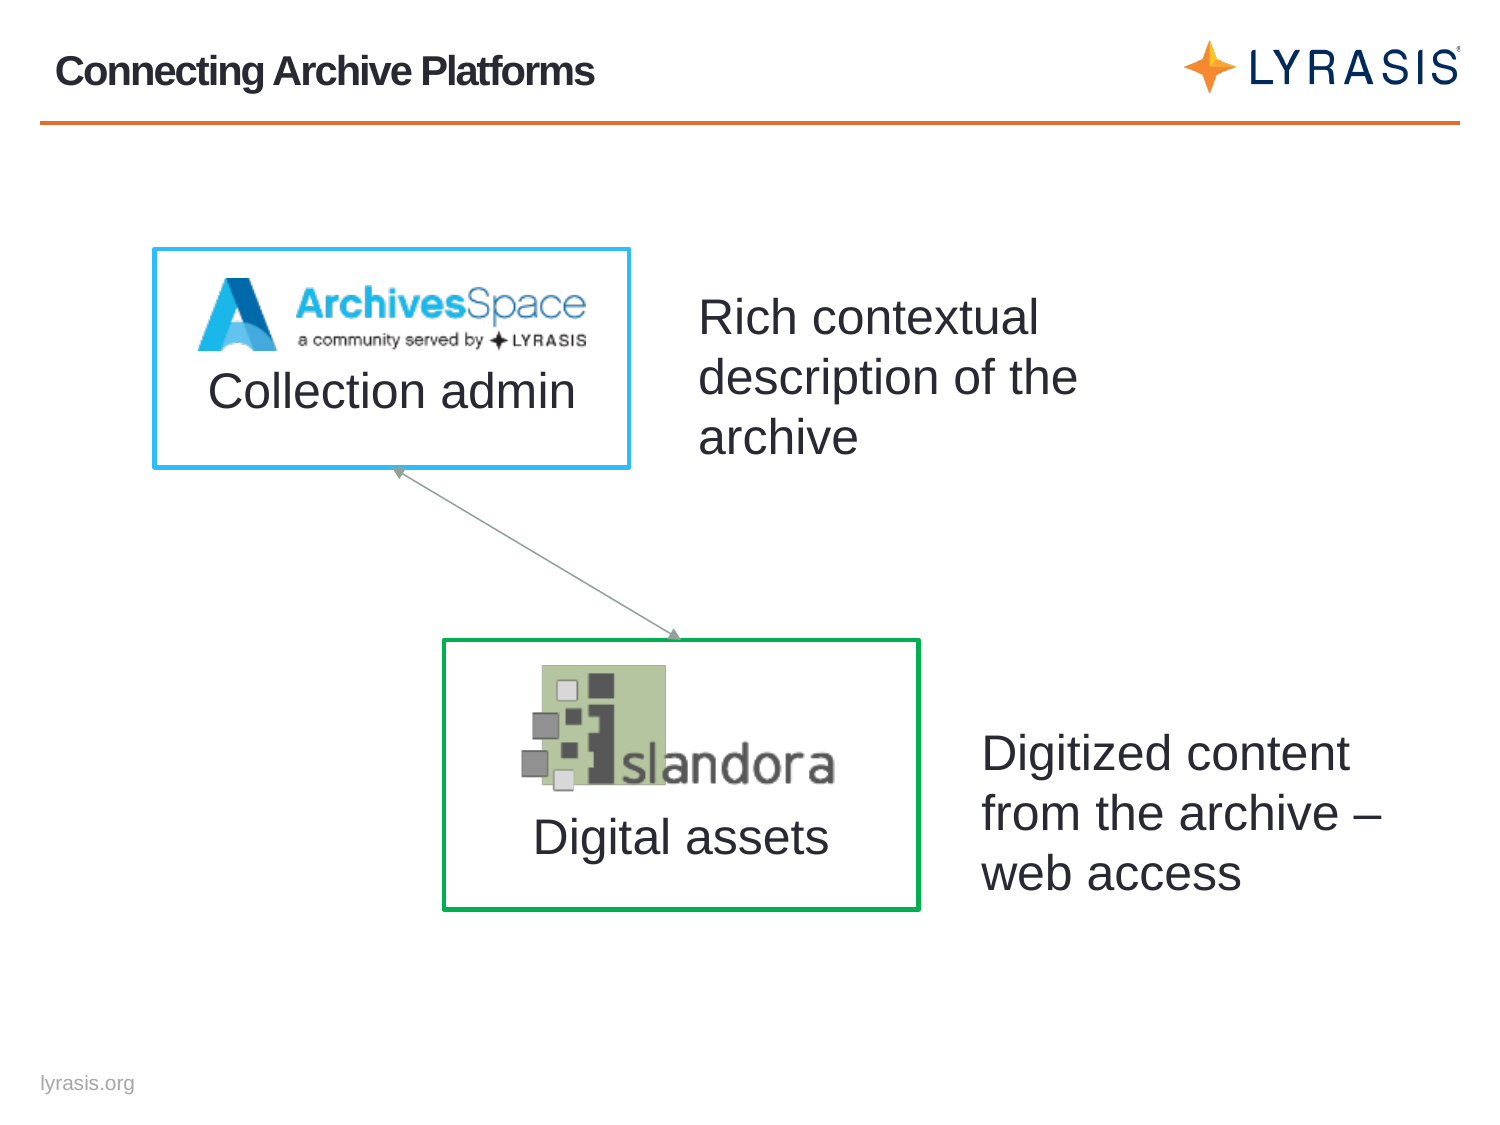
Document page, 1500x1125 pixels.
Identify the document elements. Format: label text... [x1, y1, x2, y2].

title Connecting Archive Platforms [40, 36, 1138, 111]
picture [518, 660, 844, 793]
picture [198, 277, 586, 351]
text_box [391, 467, 682, 641]
text_box Digitized content from the archive – web access [966, 712, 1437, 908]
text_box Collection admin [152, 247, 631, 470]
text_box Rich contextual description of the archive [683, 276, 1154, 472]
text_box Digital assets [442, 638, 921, 912]
